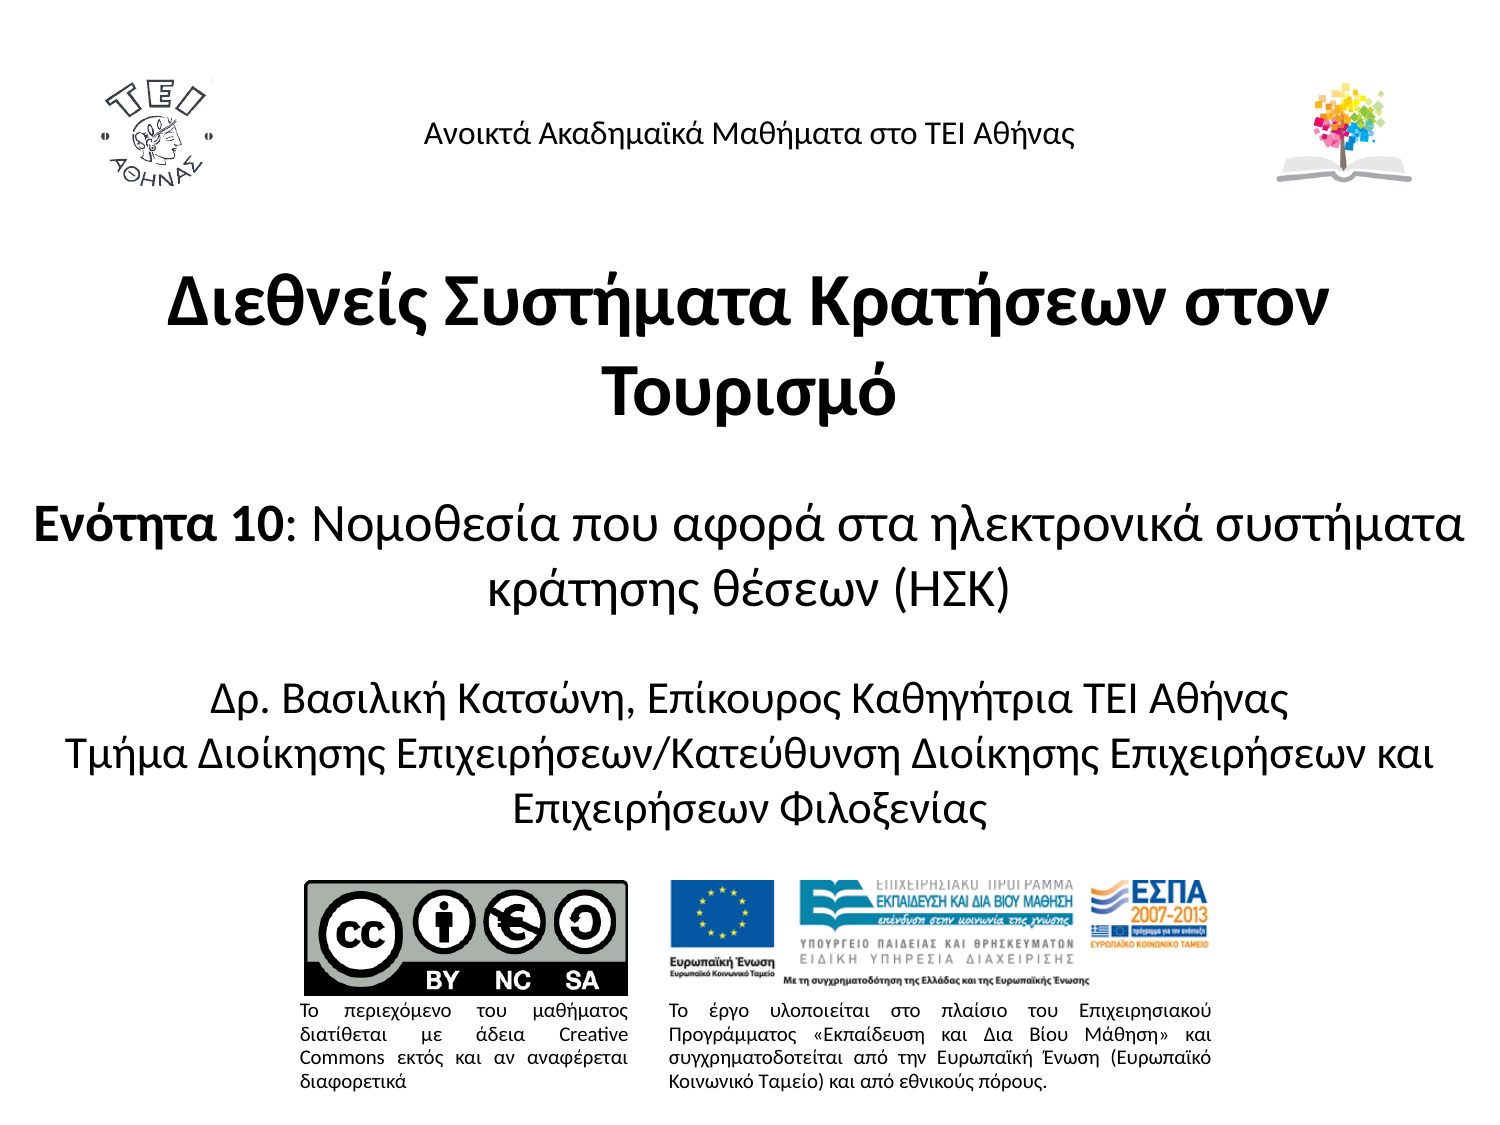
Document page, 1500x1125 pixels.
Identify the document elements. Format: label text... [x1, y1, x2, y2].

table_header Το περιεχόμενο του μαθήματος διατίθεται με άδεια Creative Commons εκτός και αν αναφέρεται διαφορετικά [289, 999, 640, 1125]
picture [1273, 77, 1414, 185]
table_header Το έργο υλοποιείται στο πλαίσιο του Επιχειρησιακού Προγράμματος «Εκπαίδευση και Δια Βίου Μάθηση» και συγχρηματοδοτείται από την Ευρωπαϊκή Ένωση (Ευρωπαϊκό Κοινωνικό Ταμείο) και από εθνικούς πόρους. [640, 999, 1223, 1125]
title Διεθνείς Συστήματα Κρατήσεων στον Τουρισμό [112, 219, 1388, 461]
picture [100, 77, 213, 193]
picture [663, 880, 1214, 996]
picture [303, 880, 628, 996]
subtitle Ενότητα 10: Νομοθεσία που αφορά στα ηλεκτρονικά συστήματα κράτησης θέσεων (ΗΣΚ) Δρ. Βασιλική Κατσώνη, Επίκουρος Καθηγήτρια ΤΕΙ Αθήνας Τμήμα Διοίκησης Επιχειρήσεων/Κατεύθυνση Διοίκησης Επιχειρήσεων και Επιχειρήσεων Φιλοξενίας [0, 479, 1500, 858]
text_box Ανοικτά Ακαδημαϊκά Μαθήματα στο ΤΕΙ Αθήνας [217, 103, 1268, 159]
